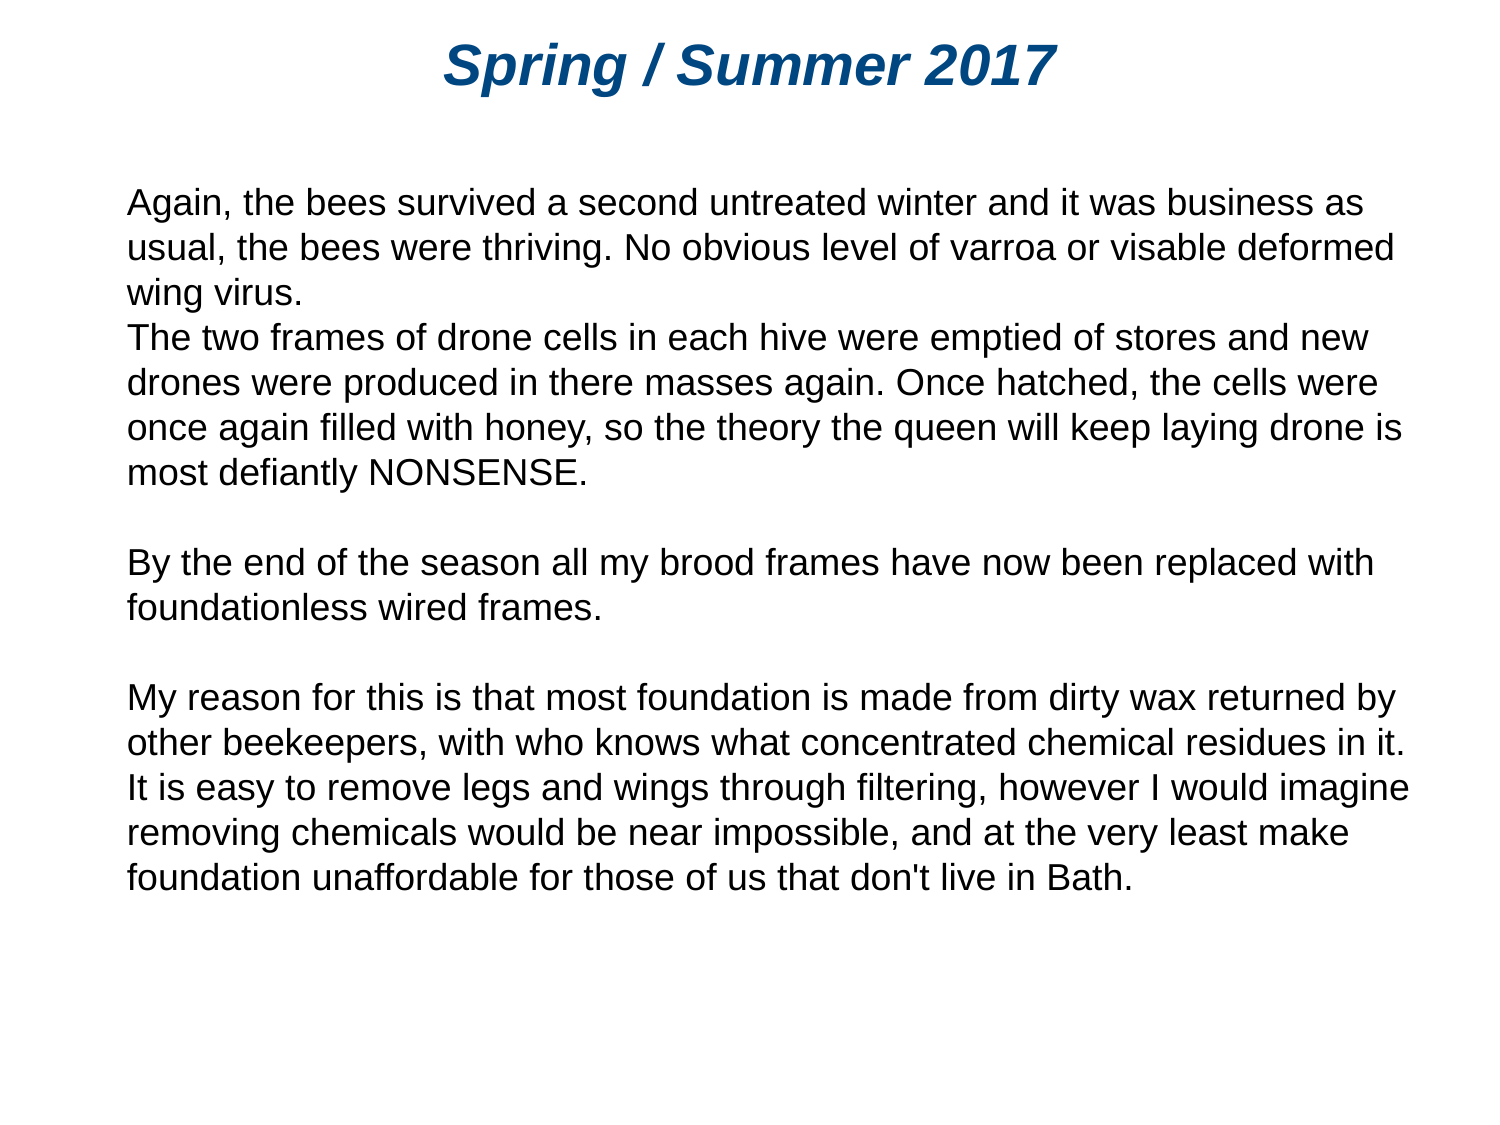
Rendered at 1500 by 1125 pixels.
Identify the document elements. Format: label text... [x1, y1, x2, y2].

text_box Again, the bees survived a second untreated winter and it was business as usual, the bees were thriving. No obvious level of varroa or visable deformed wing virus. The two frames of drone cells in each hive were emptied of stores and new drones were produced in there masses again. Once hatched, the cells were once again filled with honey, so the theory the queen will keep laying drone is most defiantly NONSENSE. By the end of the season all my brood frames have now been replaced with foundationless wired frames. My reason for this is that most foundation is made from dirty wax returned by other beekeepers, with who knows what concentrated chemical residues in it. It is easy to remove legs and wings through filtering, however I would imagine removing chemicals would be near impossible, and at the very least make foundation unaffordable for those of us that don't live in Bath. [112, 125, 1447, 898]
title Spring / Summer 2017 [47, 27, 1453, 162]
